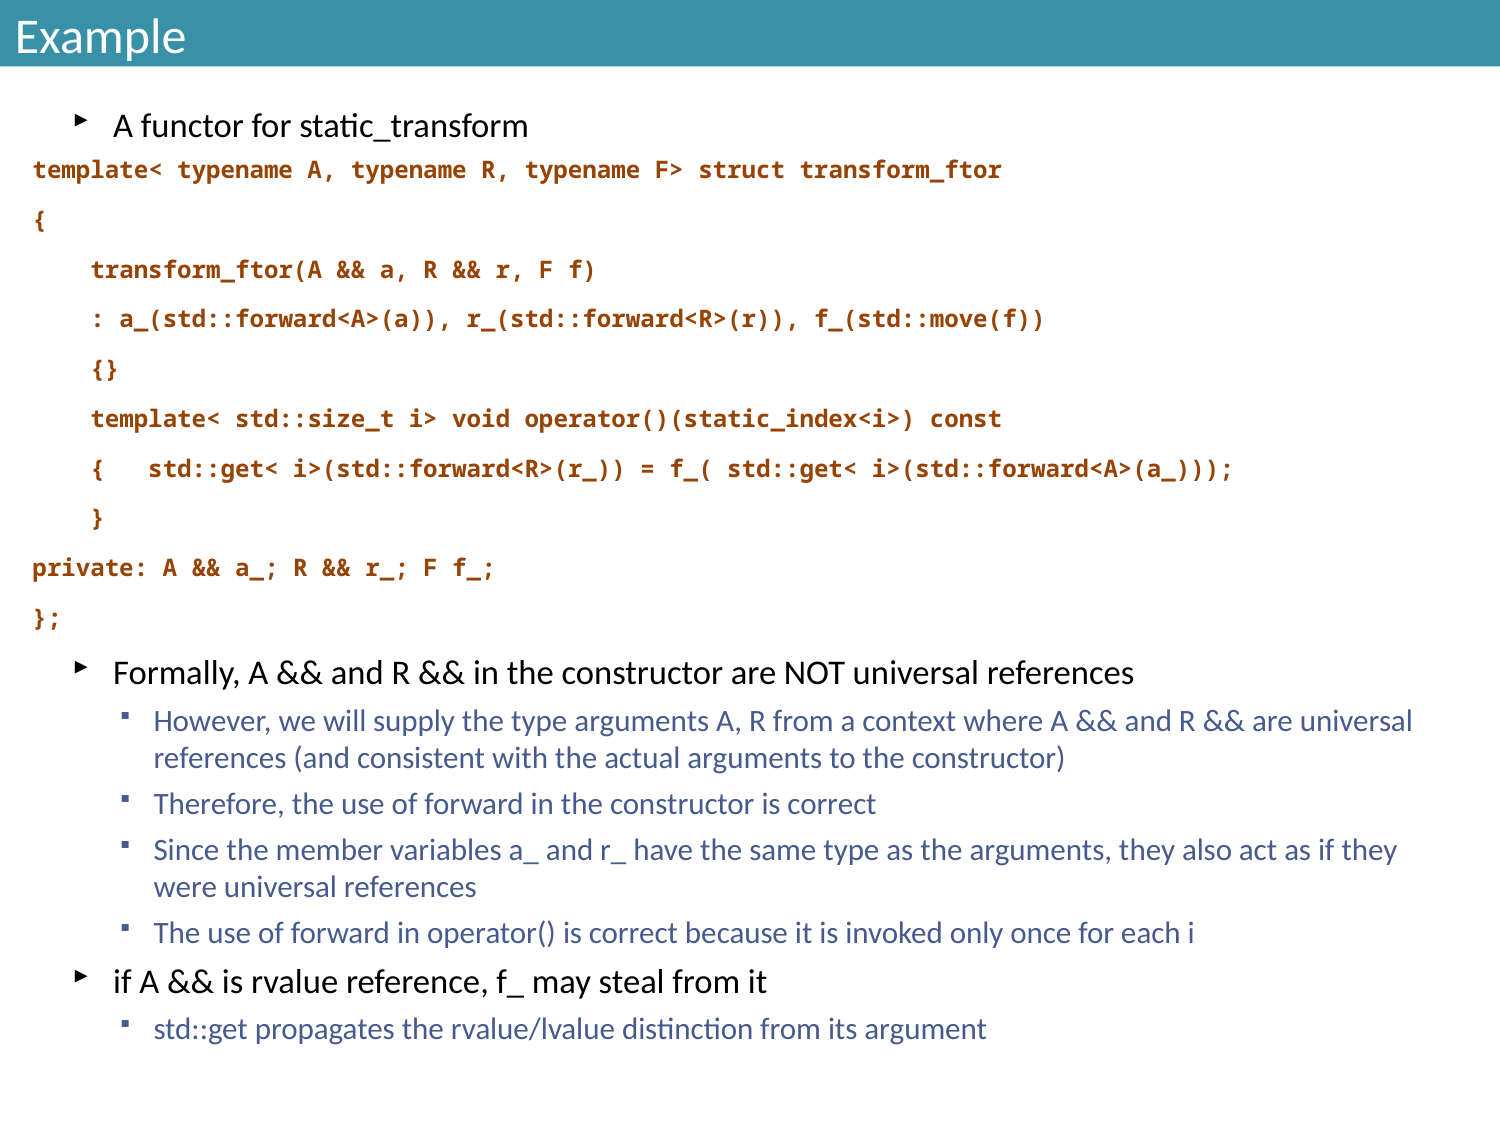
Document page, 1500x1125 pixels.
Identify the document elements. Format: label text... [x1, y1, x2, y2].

list A functor for static_transform template< typename A, typename R, typename F> struct transform_ftor { transform_ftor(A && a, R && r, F f) : a_(std::forward<A>(a)), r_(std::forward<R>(r)), f_(std::move(f)) {} template< std::size_t i> void operator()(static_index<i>) const { std::get< i>(std::forward<R>(r_)) = f_( std::get< i>(std::forward<A>(a_))); } private: A && a_; R && r_; F f_; }; Formally, A && and R && in the constructor are NOT universal references However, we will supply the type arguments A, R from a context where A && and R && are universal references (and consistent with the actual arguments to the constructor) Therefore, the use of forward in the constructor is correct Since the member variables a_ and r_ have the same type as the arguments, they also act as if they were universal references The use of forward in operator() is correct because it is invoked only once for each i if A && is rvalue reference, f_ may steal from it std::get propagates the rvalue/lvalue distinction from its argument [17, 90, 1483, 1059]
title Example [0, 0, 1500, 67]
